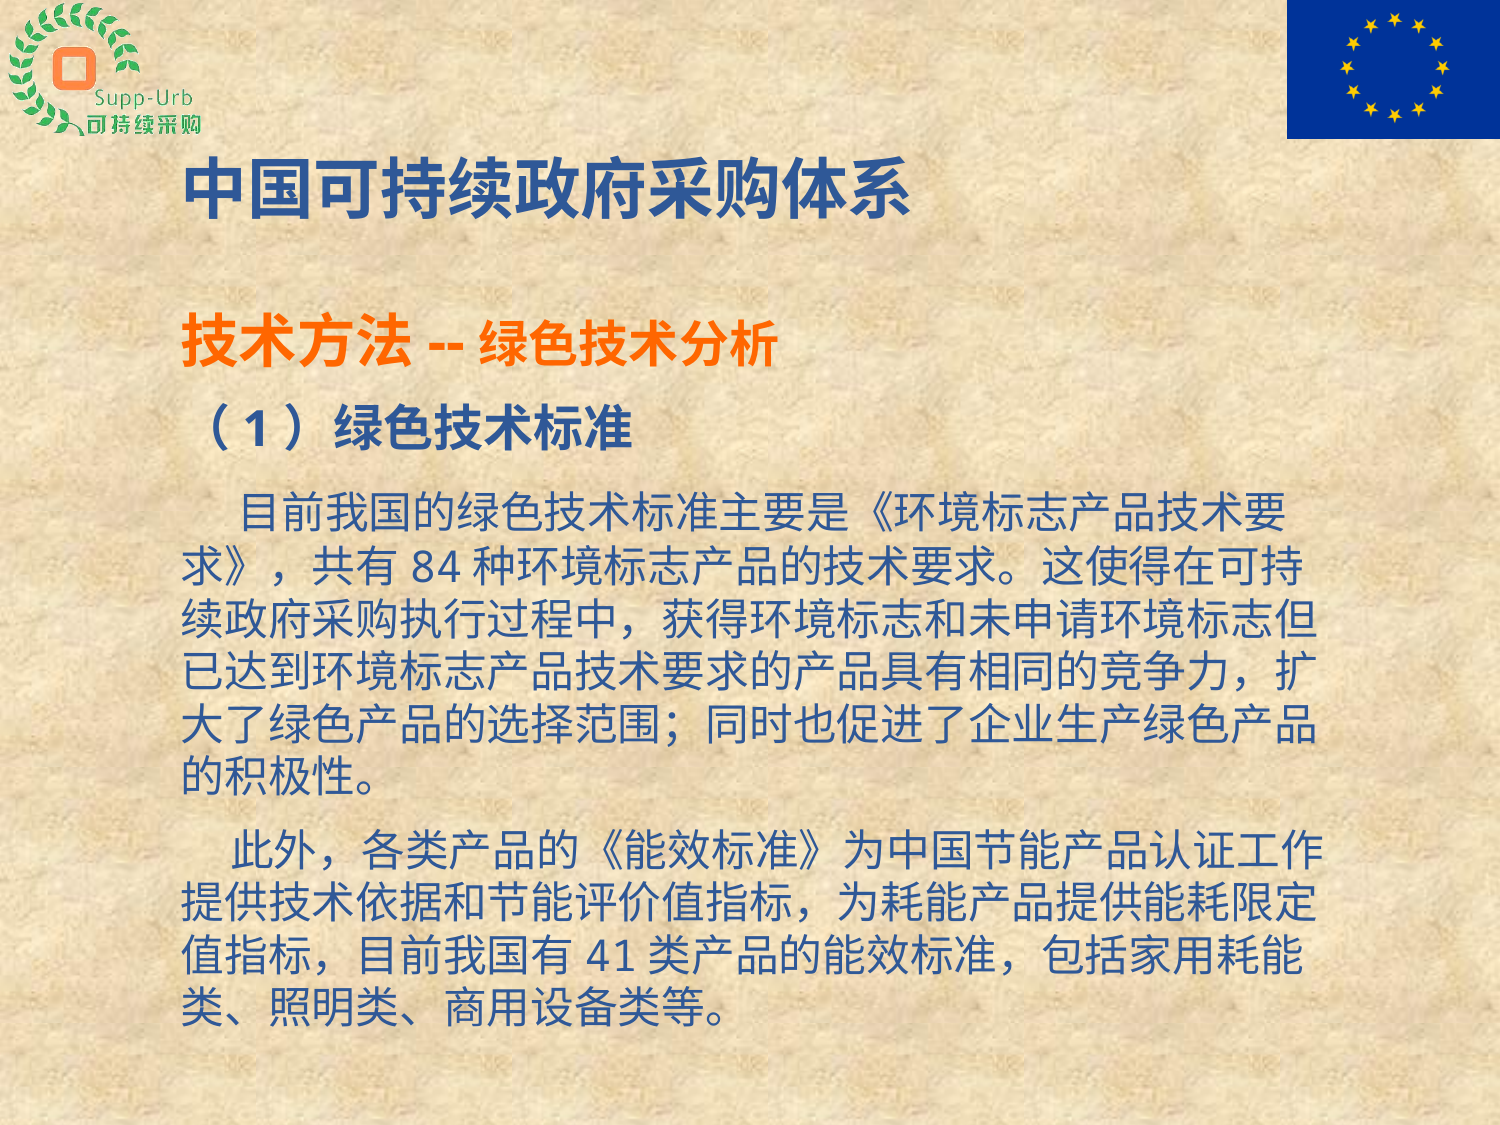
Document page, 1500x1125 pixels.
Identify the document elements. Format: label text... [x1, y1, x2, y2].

list 技术方法--绿色技术分析 （1）绿色技术标准 目前我国的绿色技术标准主要是《环境标志产品技术要求》，共有84种环境标志产品的技术要求。这使得在可持续政府采购执行过程中，获得环境标志和未申请环境标志但已达到环境标志产品技术要求的产品具有相同的竞争力，扩大了绿色产品的选择范围；同时也促进了企业生产绿色产品的积极性。 此外，各类产品的《能效标准》为中国节能产品认证工作提供技术依据和节能评价值指标，为耗能产品提供能耗限定值指标，目前我国有41类产品的能效标准，包括家用耗能类、照明类、商用设备类等。 [165, 296, 1353, 1083]
title 中国可持续政府采购体系 [165, 110, 1335, 263]
picture [0, 0, 1500, 1125]
